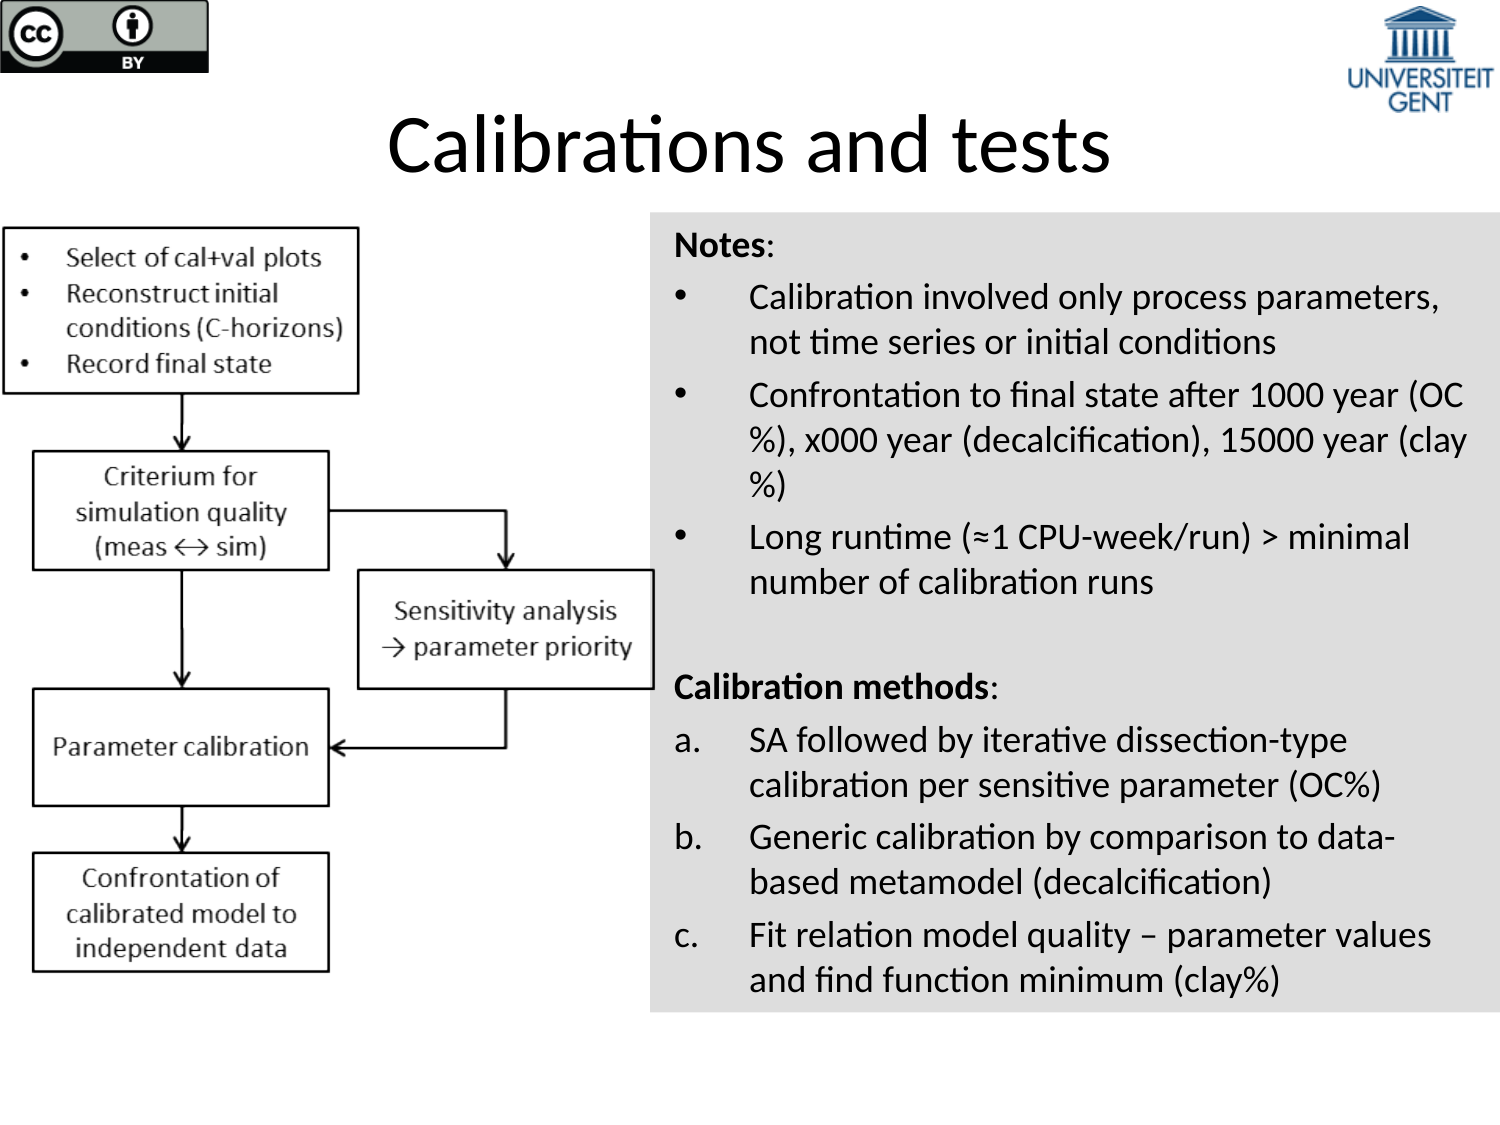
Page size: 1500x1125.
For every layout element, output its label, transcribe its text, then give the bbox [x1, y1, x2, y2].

title Calibrations and tests [75, 45, 1425, 212]
text_box Notes: Calibration involved only process parameters, not time series or initial conditions Confrontation to final state after 1000 year (OC%), x000 year (decalcification), 15000 year (clay%) Long runtime (≈1 CPU-week/run) > minimal number of calibration runs Calibration methods: SA followed by iterative dissection-type calibration per sensitive parameter (OC%) Generic calibration by comparison to data-based metamodel (decalcification) Fit relation model quality – parameter values and find function minimum (clay%) [650, 212, 1500, 1013]
picture [0, 213, 677, 984]
picture [1346, 6, 1496, 113]
picture [0, 0, 209, 74]
